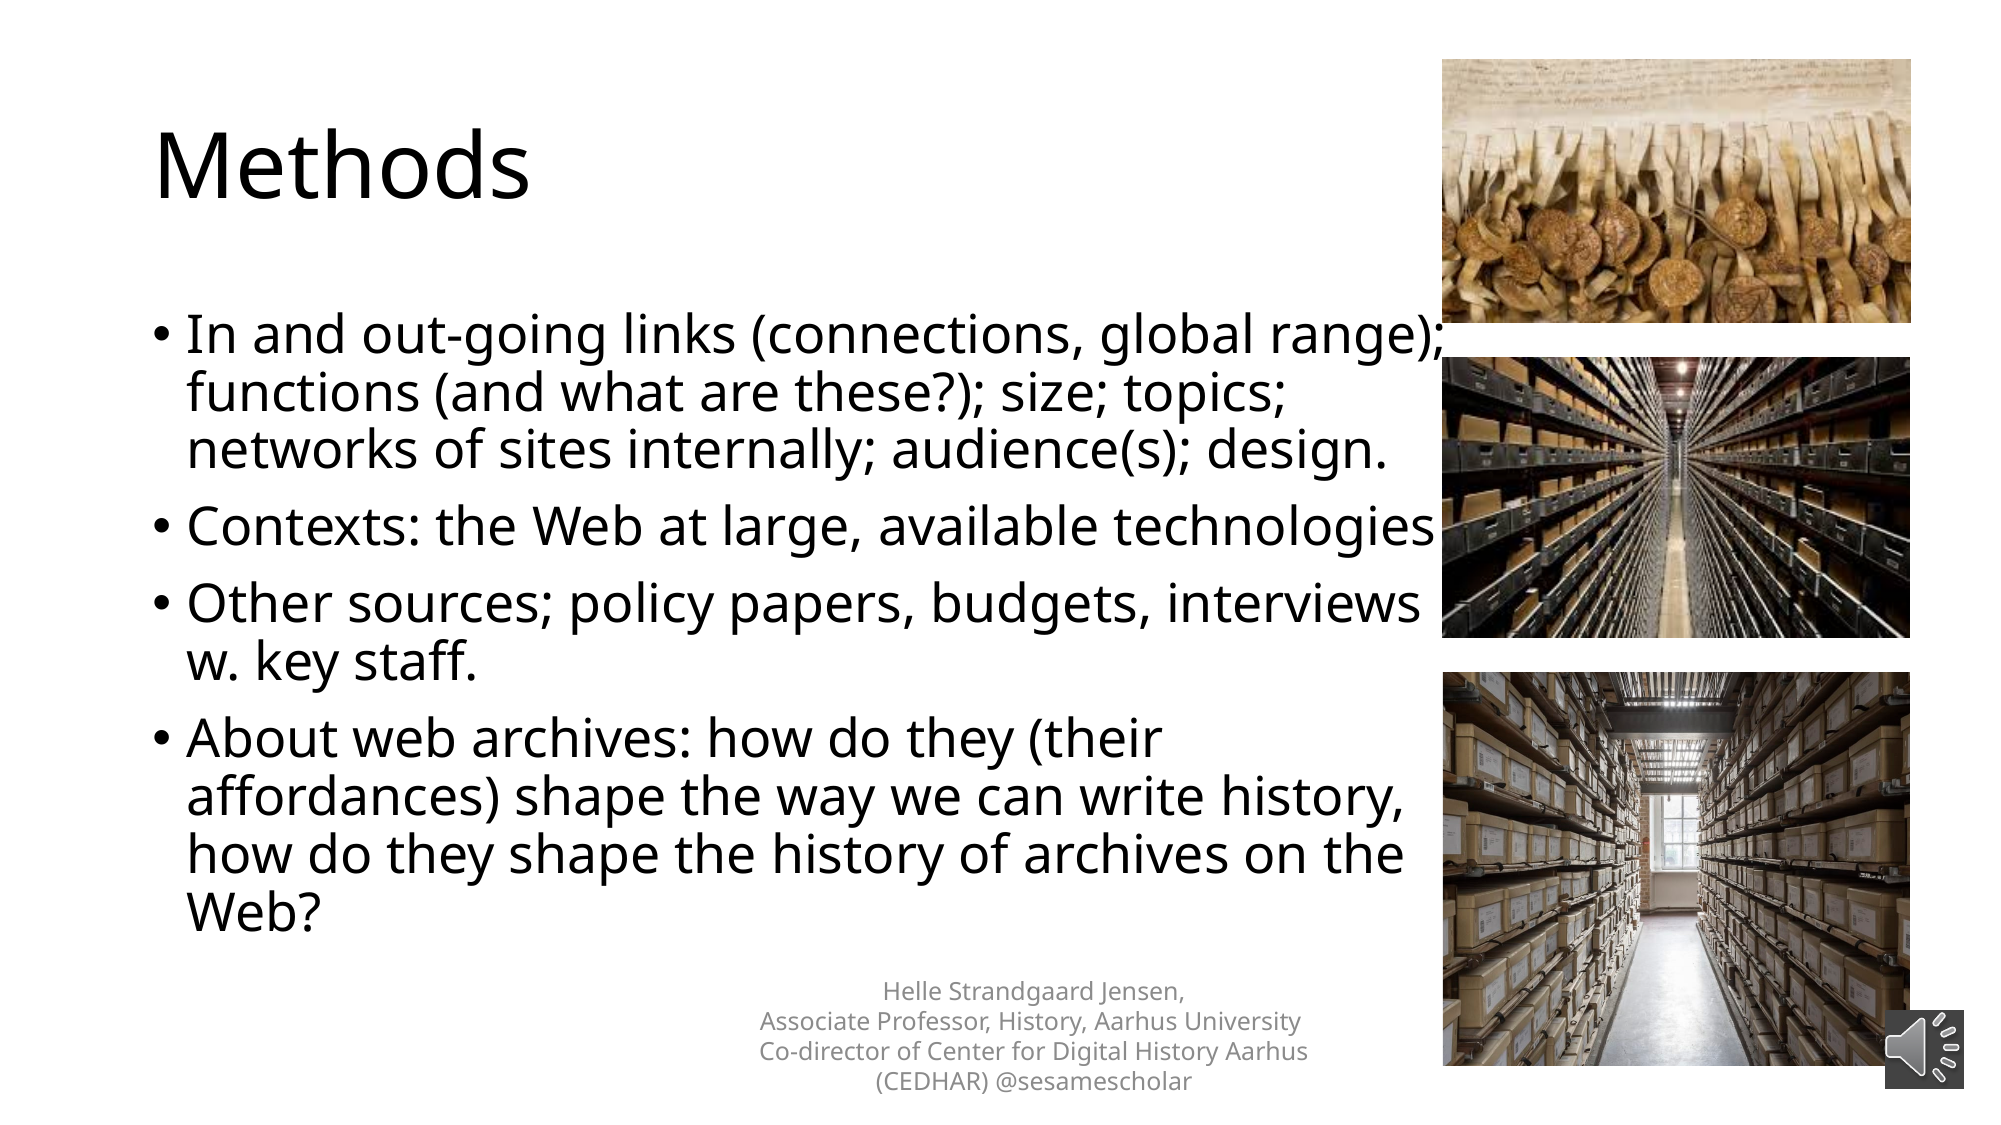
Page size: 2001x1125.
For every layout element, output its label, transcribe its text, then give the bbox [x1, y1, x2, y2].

list In and out-going links (connections, global range); functions (and what are these?); size; topics; networks of sites internally; audience(s); design. Contexts: the Web at large, available technologies Other sources; policy papers, budgets, interviews w. key staff. About web archives: how do they (their affordances) shape the way we can write history, how do they shape the history of archives on the Web? [137, 299, 1475, 1014]
title Methods [137, 59, 1442, 278]
picture [1442, 357, 1910, 638]
footer Helle Strandgaard Jensen, Associate Professor, History, Aarhus University Co-director of Center for Digital History Aarhus (CEDHAR) @sesamescholar [696, 990, 1372, 1081]
picture [1442, 672, 1965, 1090]
picture [1442, 59, 1911, 323]
